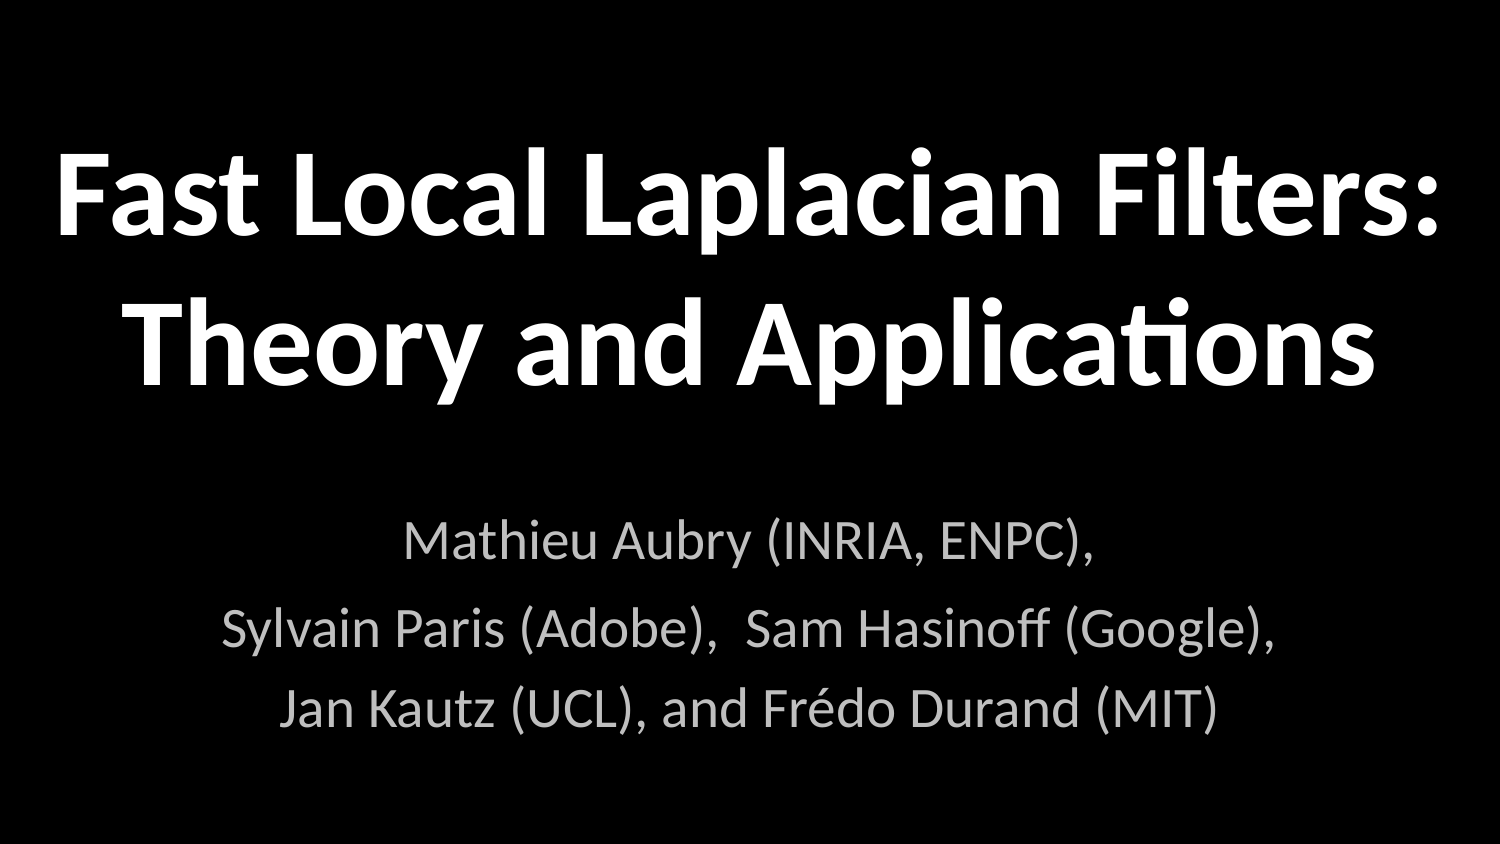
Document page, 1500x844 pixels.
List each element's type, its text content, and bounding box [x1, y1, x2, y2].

subtitle Mathieu Aubry (INRIA, ENPC), Sylvain Paris (Adobe), Sam Hasinoff (Google), Jan Kautz (UCL), and Frédo Durand (MIT) [0, 494, 1500, 747]
title Fast Local Laplacian Filters: Theory and Applications [0, 169, 1500, 351]
